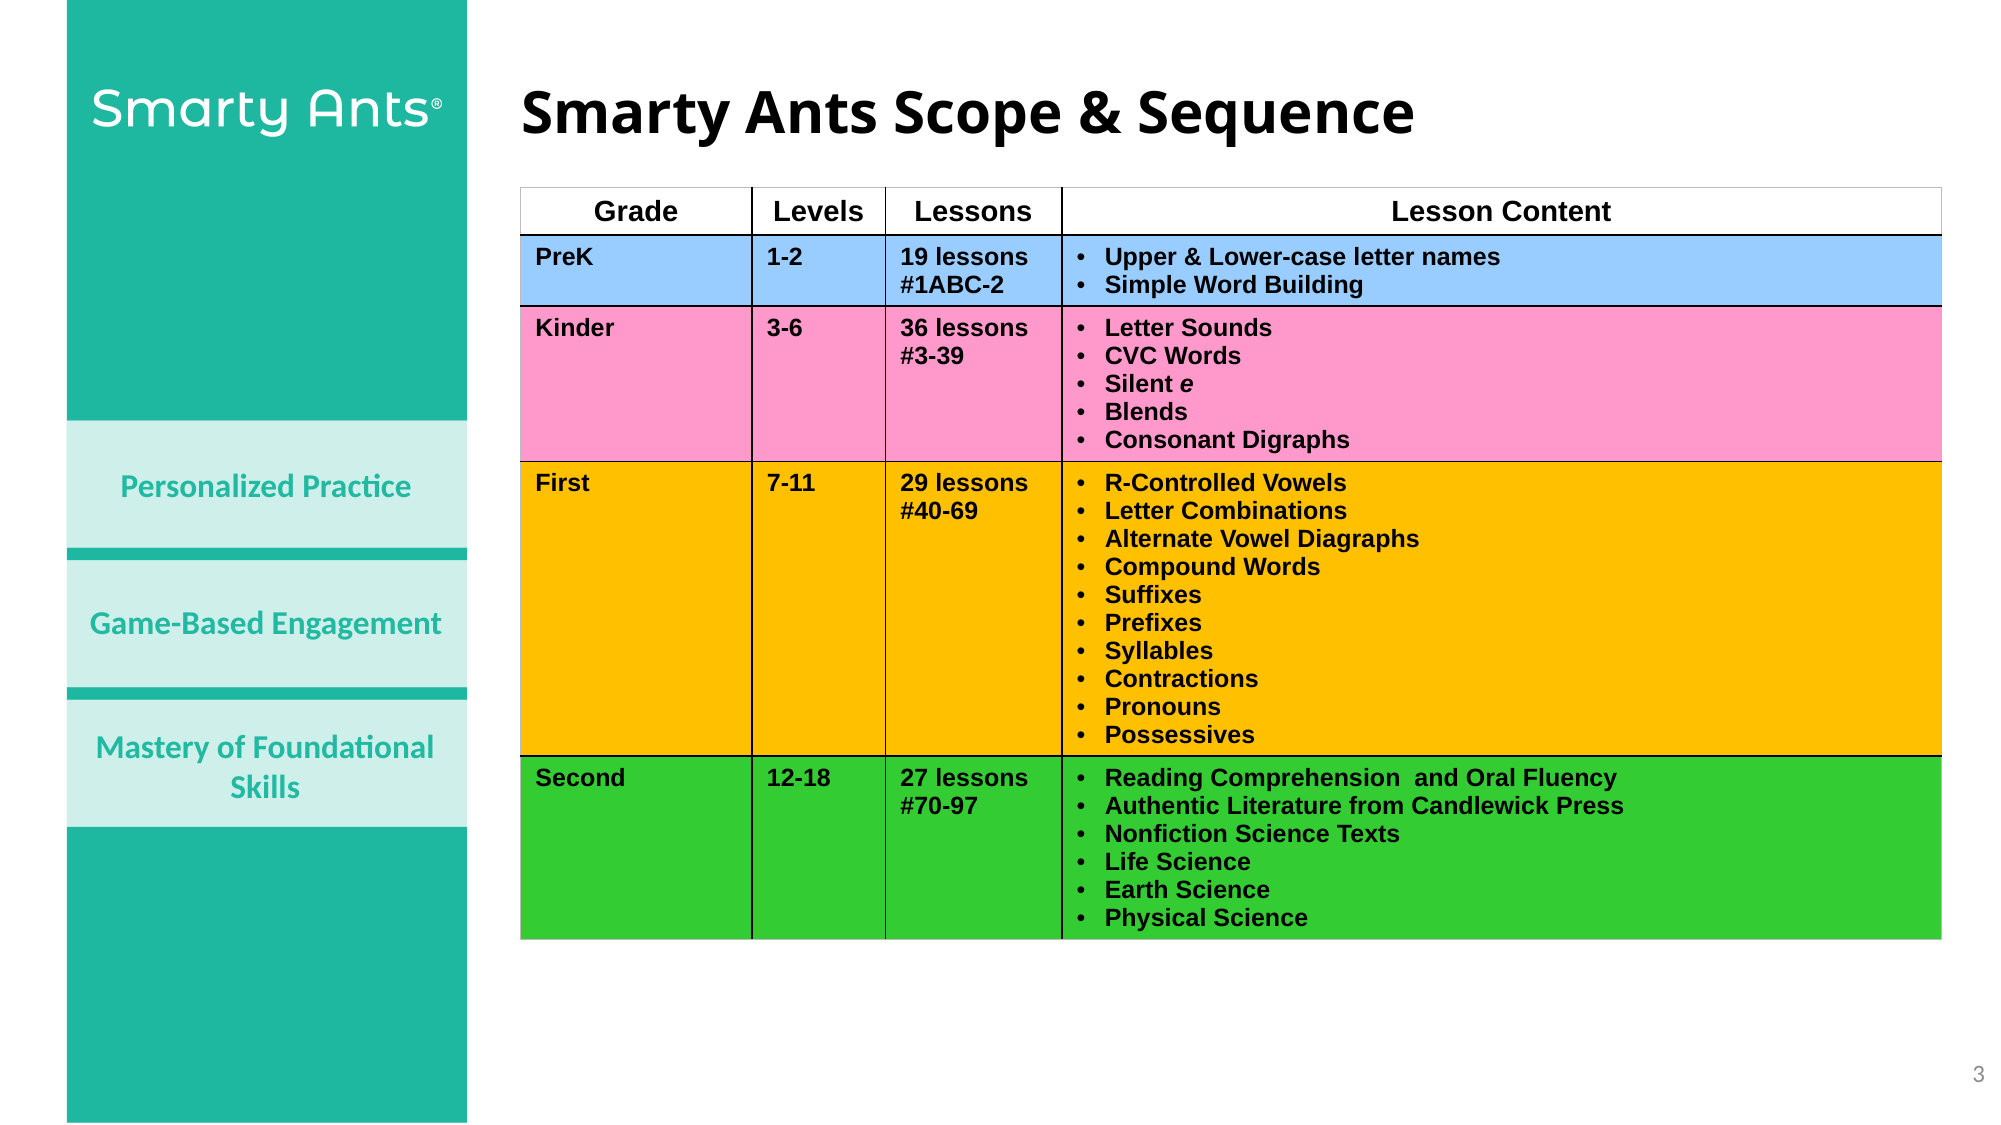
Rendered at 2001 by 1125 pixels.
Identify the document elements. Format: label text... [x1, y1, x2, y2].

table_cell Letter Sounds CVC Words Silent e Blends Consonant Digraphs [1063, 307, 1941, 461]
table_cell 27 lessons #70-97 [886, 757, 1061, 939]
table_cell 29 lessons #40-69 [886, 462, 1061, 755]
table_cell Upper & Lower-case letter names Simple Word Building [1063, 236, 1941, 305]
table_header Grade [521, 188, 751, 234]
table_cell 19 lessons #1ABC-2 [886, 236, 1061, 305]
table_cell Second [521, 757, 751, 939]
table_cell 1-2 [753, 236, 885, 305]
text_box Mastery of Foundational Skills [58, 695, 473, 836]
text_box Personalized Practice [67, 414, 466, 554]
slide_number 3 [1550, 1042, 2000, 1103]
table_cell Reading Comprehension and Oral Fluency Authentic Literature from Candlewick Press Nonfiction Science Texts Life Science Earth Science Physical Science [1063, 757, 1941, 939]
table_header Levels [753, 188, 885, 234]
table_cell 3-6 [753, 307, 885, 461]
table_header Lesson Content [1063, 188, 1941, 234]
table_header Lessons [886, 188, 1061, 234]
table_cell Kinder [521, 307, 751, 461]
title Smarty Ants Scope & Sequence [506, 75, 1928, 300]
text_box Game-Based Engagement [67, 554, 466, 692]
picture [0, 0, 2000, 1125]
table_cell 36 lessons #3-39 [886, 307, 1061, 461]
table_cell 12-18 [753, 757, 885, 939]
table_cell R-Controlled Vowels Letter Combinations Alternate Vowel Diagraphs Compound Words Suffixes Prefixes Syllables Contractions Pronouns Possessives [1063, 462, 1941, 755]
table_cell 7-11 [753, 462, 885, 755]
table_cell First [521, 462, 751, 755]
table_cell PreK [521, 236, 751, 305]
